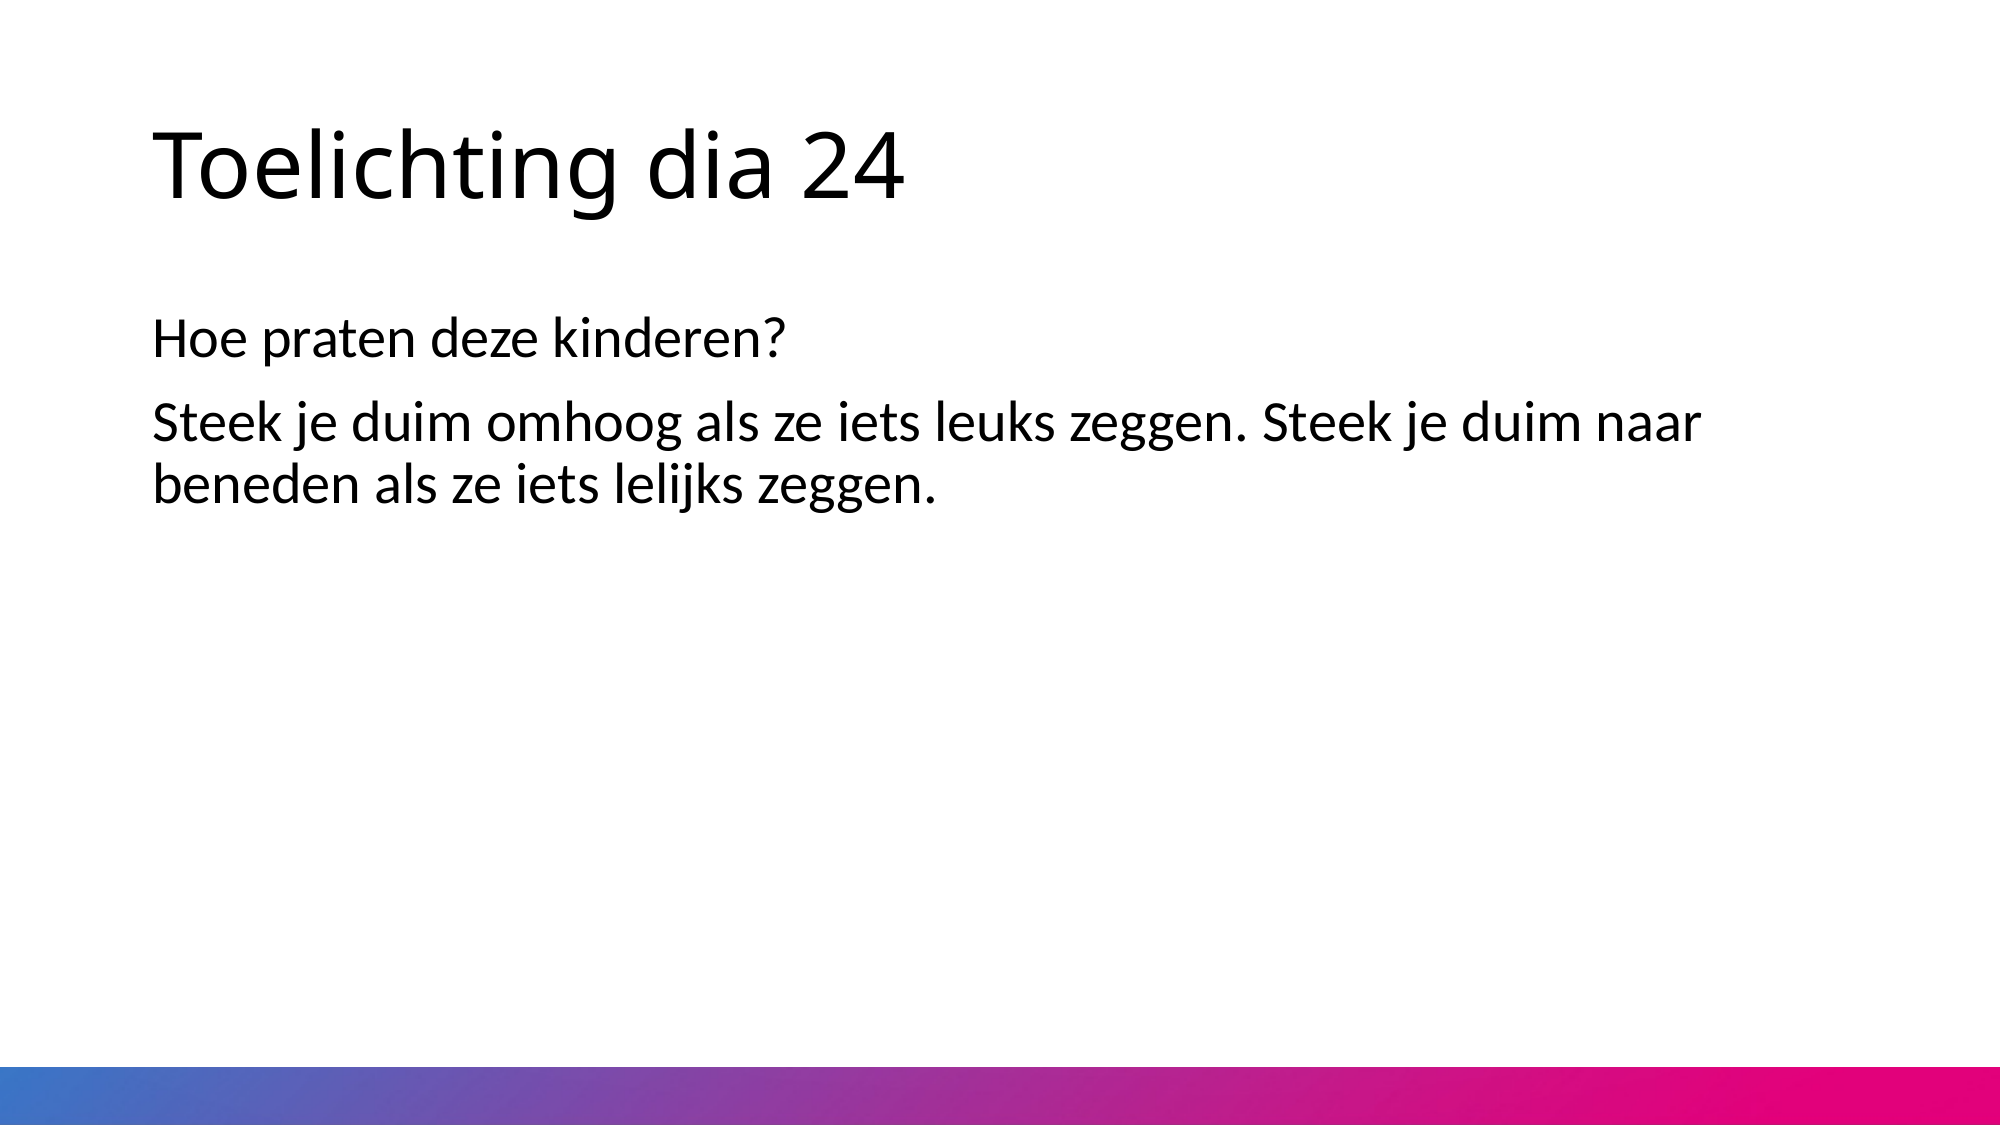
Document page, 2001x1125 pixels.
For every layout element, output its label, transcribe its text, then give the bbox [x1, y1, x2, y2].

picture [0, 1067, 2000, 1125]
title Toelichting dia 24 [137, 59, 1863, 278]
list Hoe praten deze kinderen? Steek je duim omhoog als ze iets leuks zeggen. Steek je duim naar beneden als ze iets lelijks zeggen. [137, 299, 1863, 1014]
